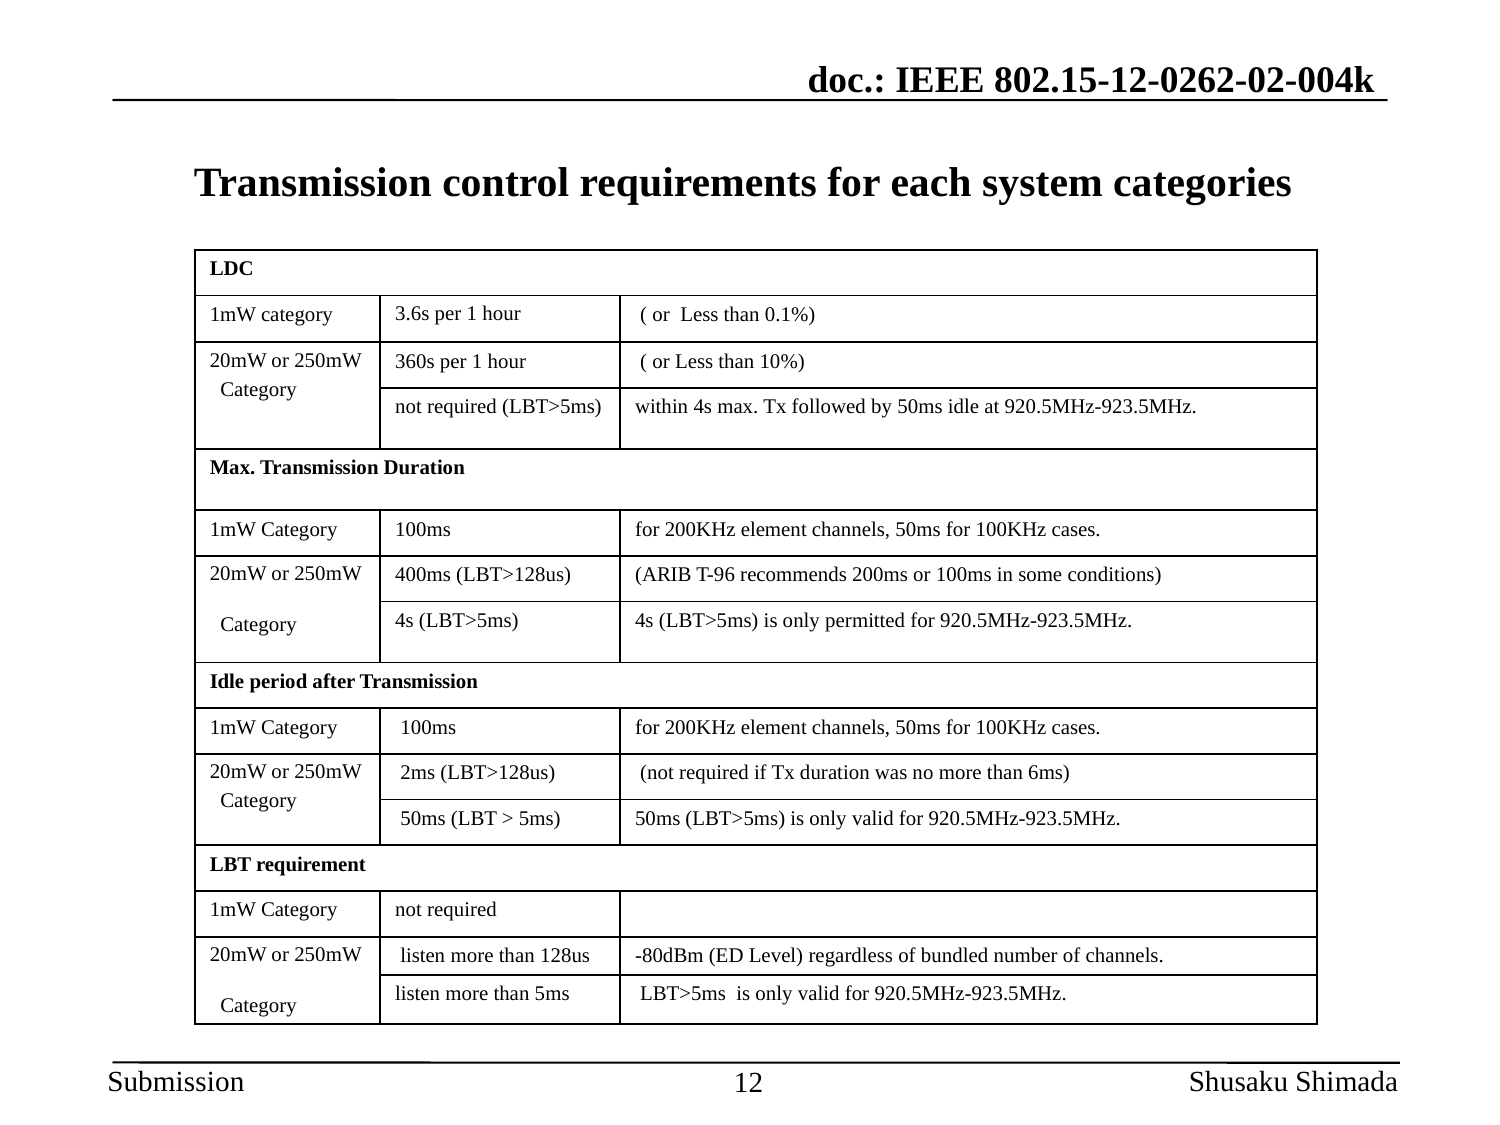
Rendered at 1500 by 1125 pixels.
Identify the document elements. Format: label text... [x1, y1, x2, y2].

table_cell LBT requirement [196, 846, 1316, 890]
table_cell 50ms (LBT>5ms) is only valid for 920.5MHz-923.5MHz. [621, 800, 1316, 844]
table_cell 2ms (LBT>128us) [381, 755, 619, 799]
table_header LDC [196, 251, 1316, 295]
table_cell 20mW or 250mW Category [196, 557, 379, 662]
table_cell for 200KHz element channels, 50ms for 100KHz cases. [621, 709, 1316, 753]
table_cell 100ms [381, 709, 619, 753]
slide_number 12 [572, 1062, 925, 1123]
table_cell (ARIB T-96 recommends 200ms or 100ms in some conditions) [621, 557, 1316, 601]
table_cell listen more than 5ms [381, 976, 619, 1023]
table_cell Idle period after Transmission [196, 663, 1316, 707]
table_cell 20mW or 250mW Category [196, 938, 379, 1023]
table_cell 400ms (LBT>128us) [381, 557, 619, 601]
table_cell 1mW Category [196, 511, 379, 555]
table_cell for 200KHz element channels, 50ms for 100KHz cases. [621, 511, 1316, 555]
table_cell not required [381, 892, 619, 936]
table_cell 100ms [381, 511, 619, 555]
table_cell 50ms (LBT > 5ms) [381, 800, 619, 844]
table_cell 3.6s per 1 hour [381, 296, 619, 341]
table_cell 1mW category [196, 296, 379, 341]
table_cell Max. Transmission Duration [196, 450, 1316, 509]
table_cell ( or Less than 0.1%) [621, 296, 1316, 341]
table_cell listen more than 128us [381, 938, 619, 974]
footer Shusaku Shimada [1003, 1062, 1399, 1123]
table_cell 360s per 1 hour [381, 343, 619, 387]
table_cell [621, 892, 1316, 936]
table_cell ( or Less than 10%) [621, 343, 1316, 387]
table_cell 20mW or 250mW Category [196, 755, 379, 844]
table_cell 4s (LBT>5ms) [381, 602, 619, 662]
table_cell 20mW or 250mW Category [196, 343, 379, 448]
title Transmission control requirements for each system categories [112, 137, 1385, 223]
table_cell 1mW Category [196, 892, 379, 936]
table_cell 1mW Category [196, 709, 379, 753]
table_cell LBT>5ms is only valid for 920.5MHz-923.5MHz. [621, 976, 1316, 1023]
table_cell not required (LBT>5ms) [381, 389, 619, 448]
table_cell within 4s max. Tx followed by 50ms idle at 920.5MHz-923.5MHz. [621, 389, 1316, 448]
table_cell (not required if Tx duration was no more than 6ms) [621, 755, 1316, 799]
table_cell 4s (LBT>5ms) is only permitted for 920.5MHz-923.5MHz. [621, 602, 1316, 662]
table_cell -80dBm (ED Level) regardless of bundled number of channels. [621, 938, 1316, 974]
